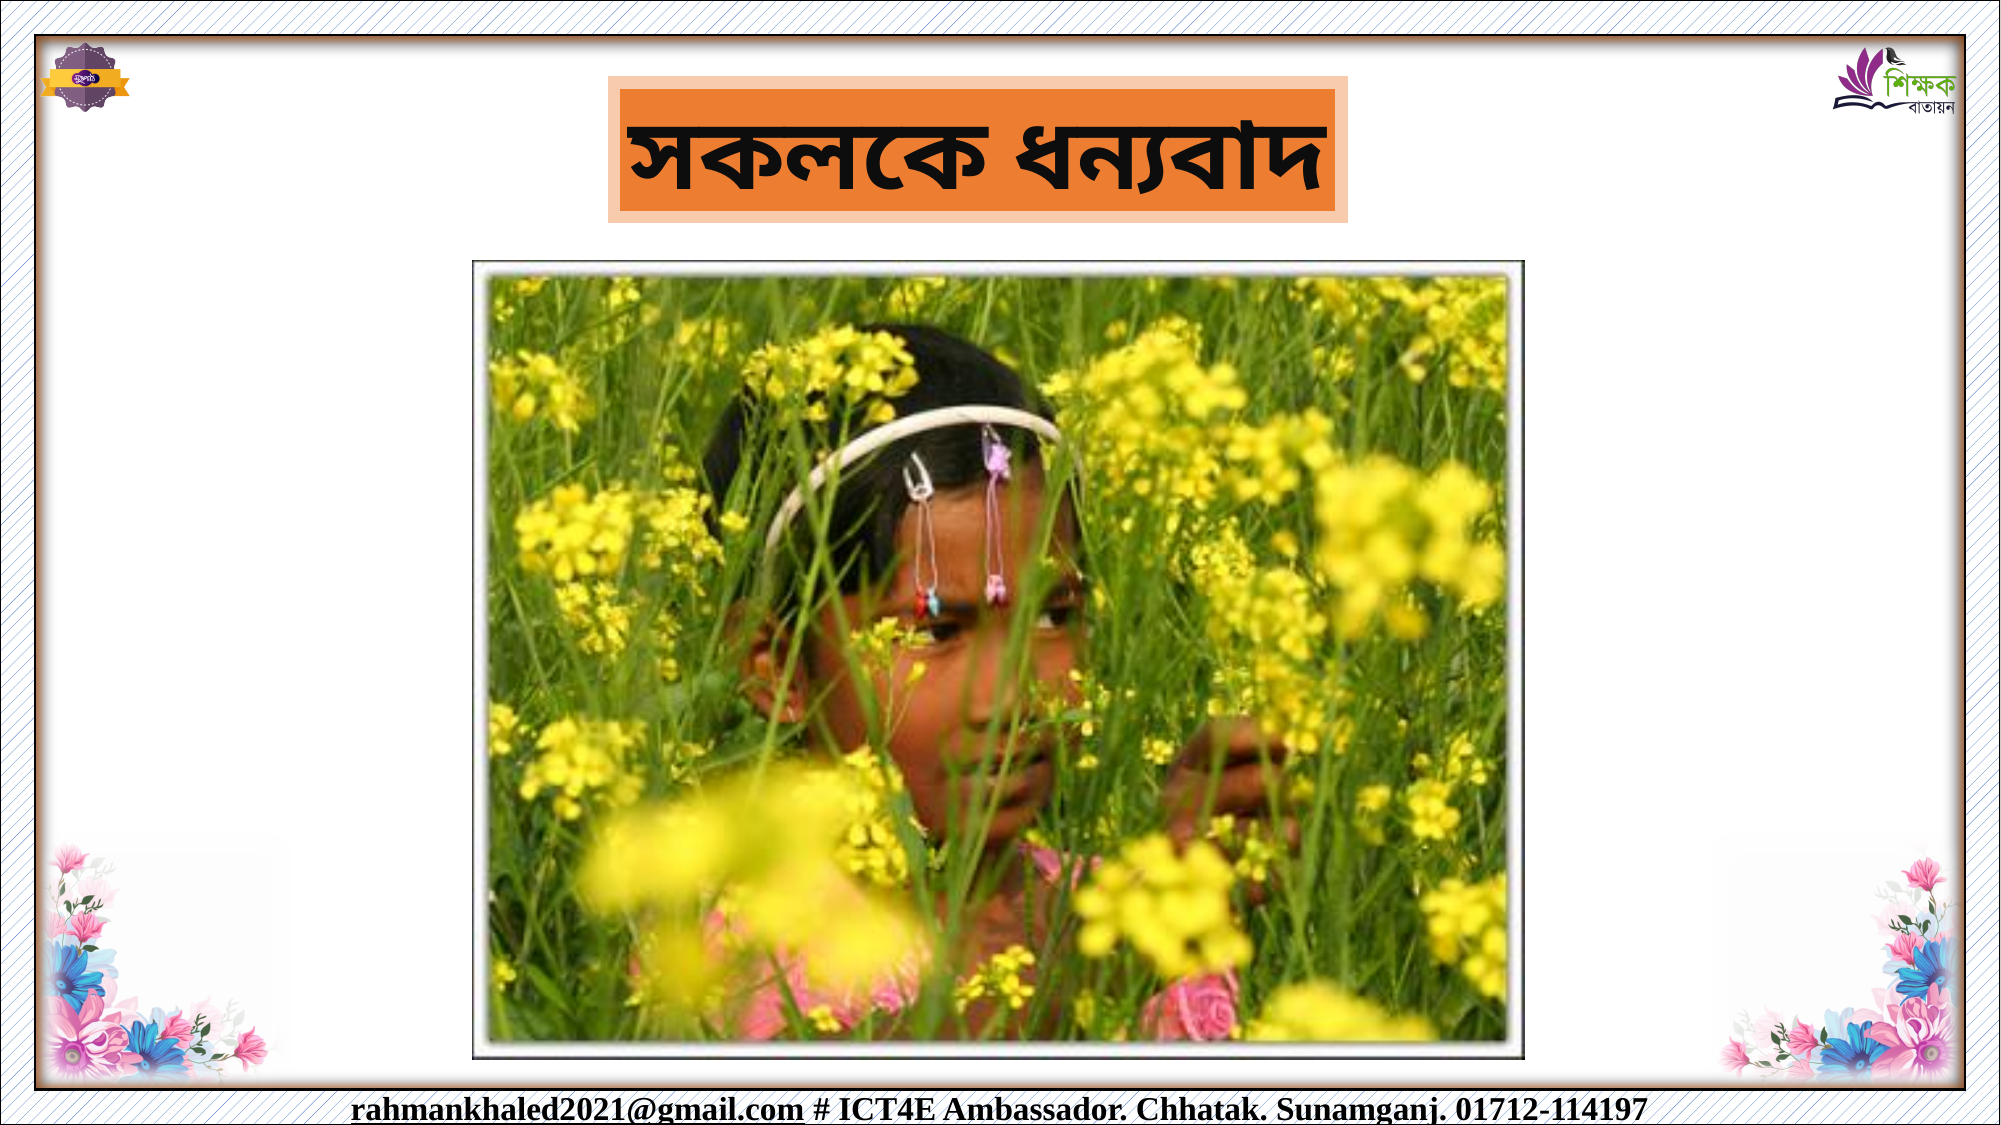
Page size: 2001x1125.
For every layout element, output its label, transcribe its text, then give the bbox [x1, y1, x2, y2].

picture [40, 42, 130, 112]
text_box সকলকে ধন্যবাদ [613, 81, 1343, 218]
picture [1708, 832, 1965, 1090]
picture [36, 832, 293, 1090]
picture [1831, 44, 1959, 116]
picture [472, 260, 1525, 1061]
